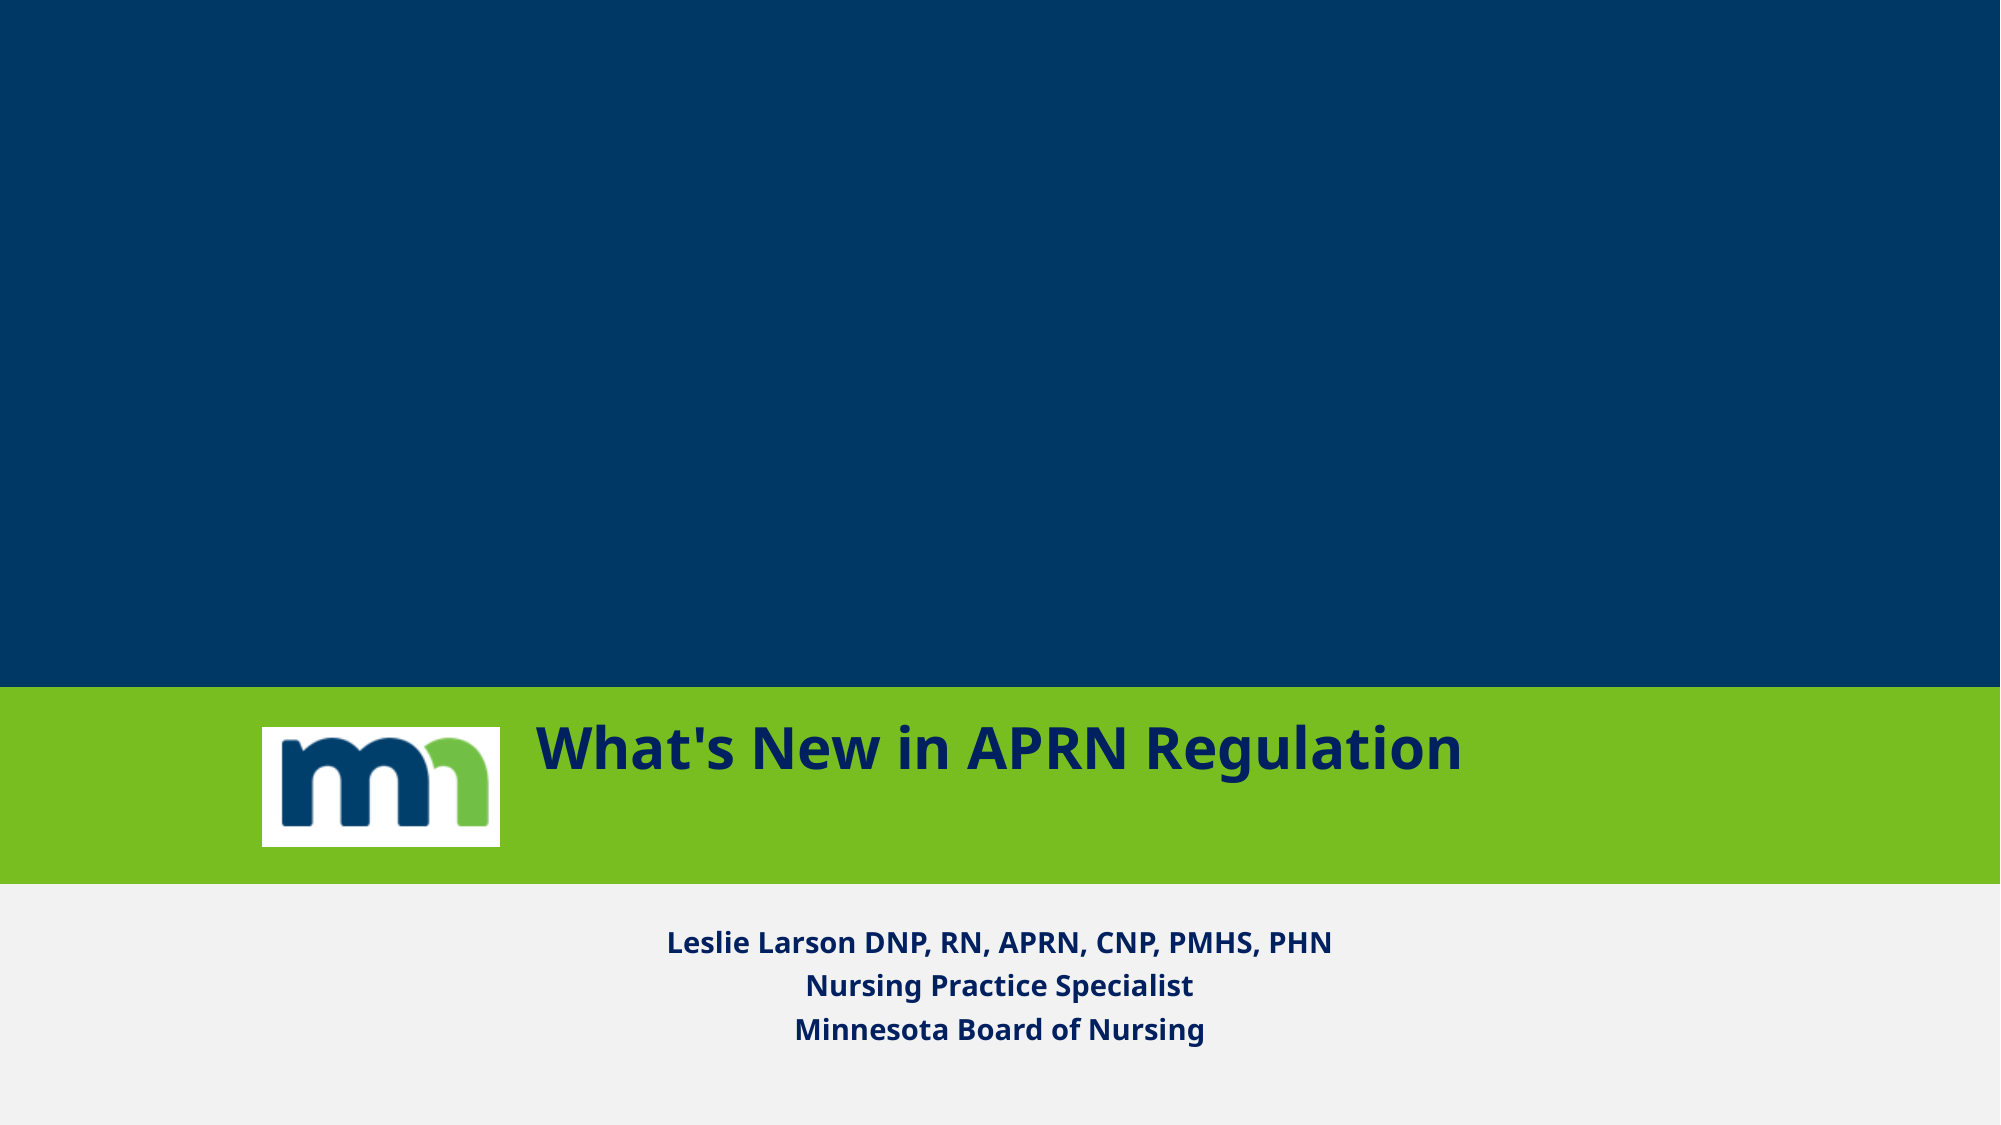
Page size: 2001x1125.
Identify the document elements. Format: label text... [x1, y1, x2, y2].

picture [262, 727, 501, 847]
title What's New in APRN Regulation [0, 687, 2000, 884]
list Leslie Larson DNP, RN, APRN, CNP, PMHS, PHN Nursing Practice Specialist Minnesota Board of Nursing [594, 923, 1406, 1072]
